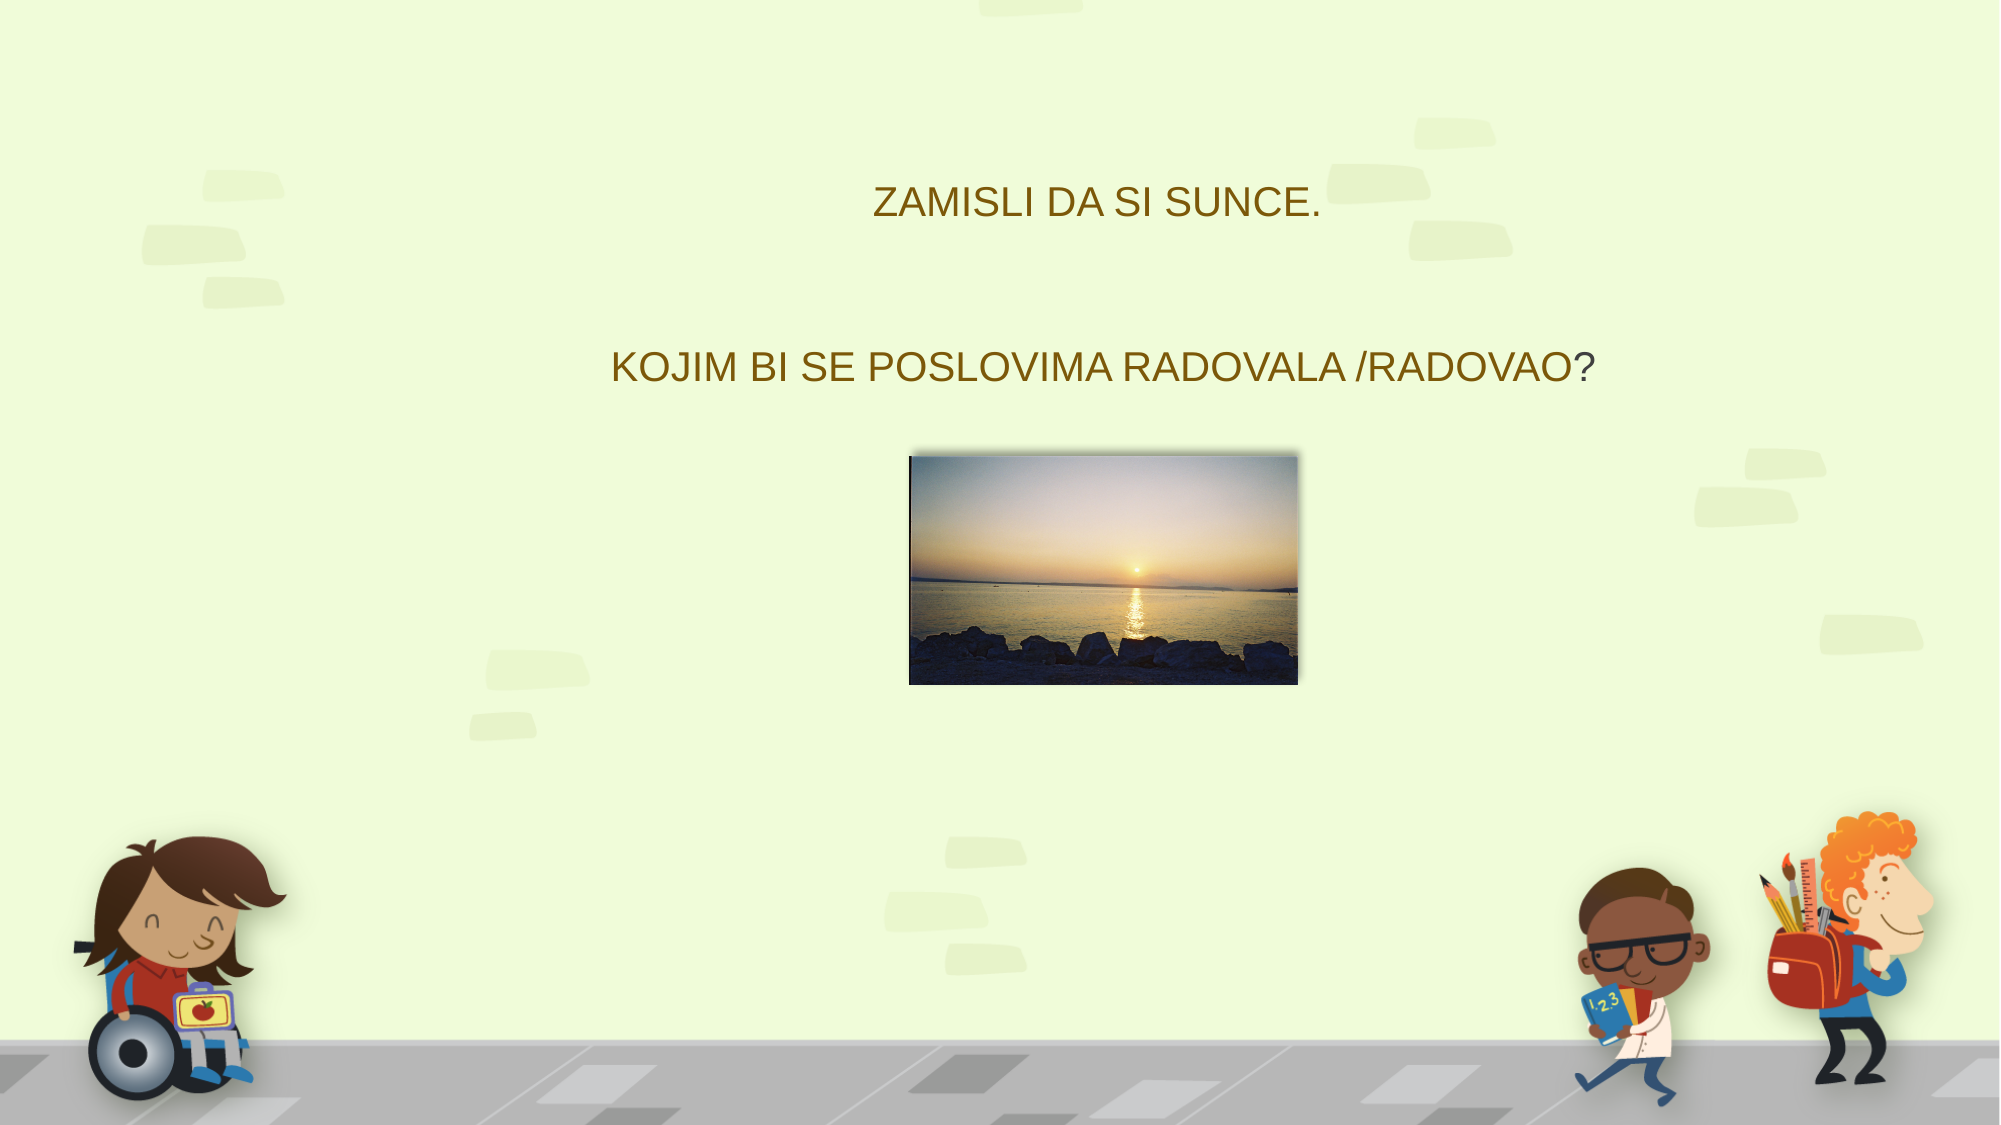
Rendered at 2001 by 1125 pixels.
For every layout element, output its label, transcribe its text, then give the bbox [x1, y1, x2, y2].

text_box ZAMISLI DA SI SUNCE. KOJIM BI SE POSLOVIMA RADOVALA /RADOVAO? [456, 172, 1750, 870]
picture [0, 0, 2000, 1125]
